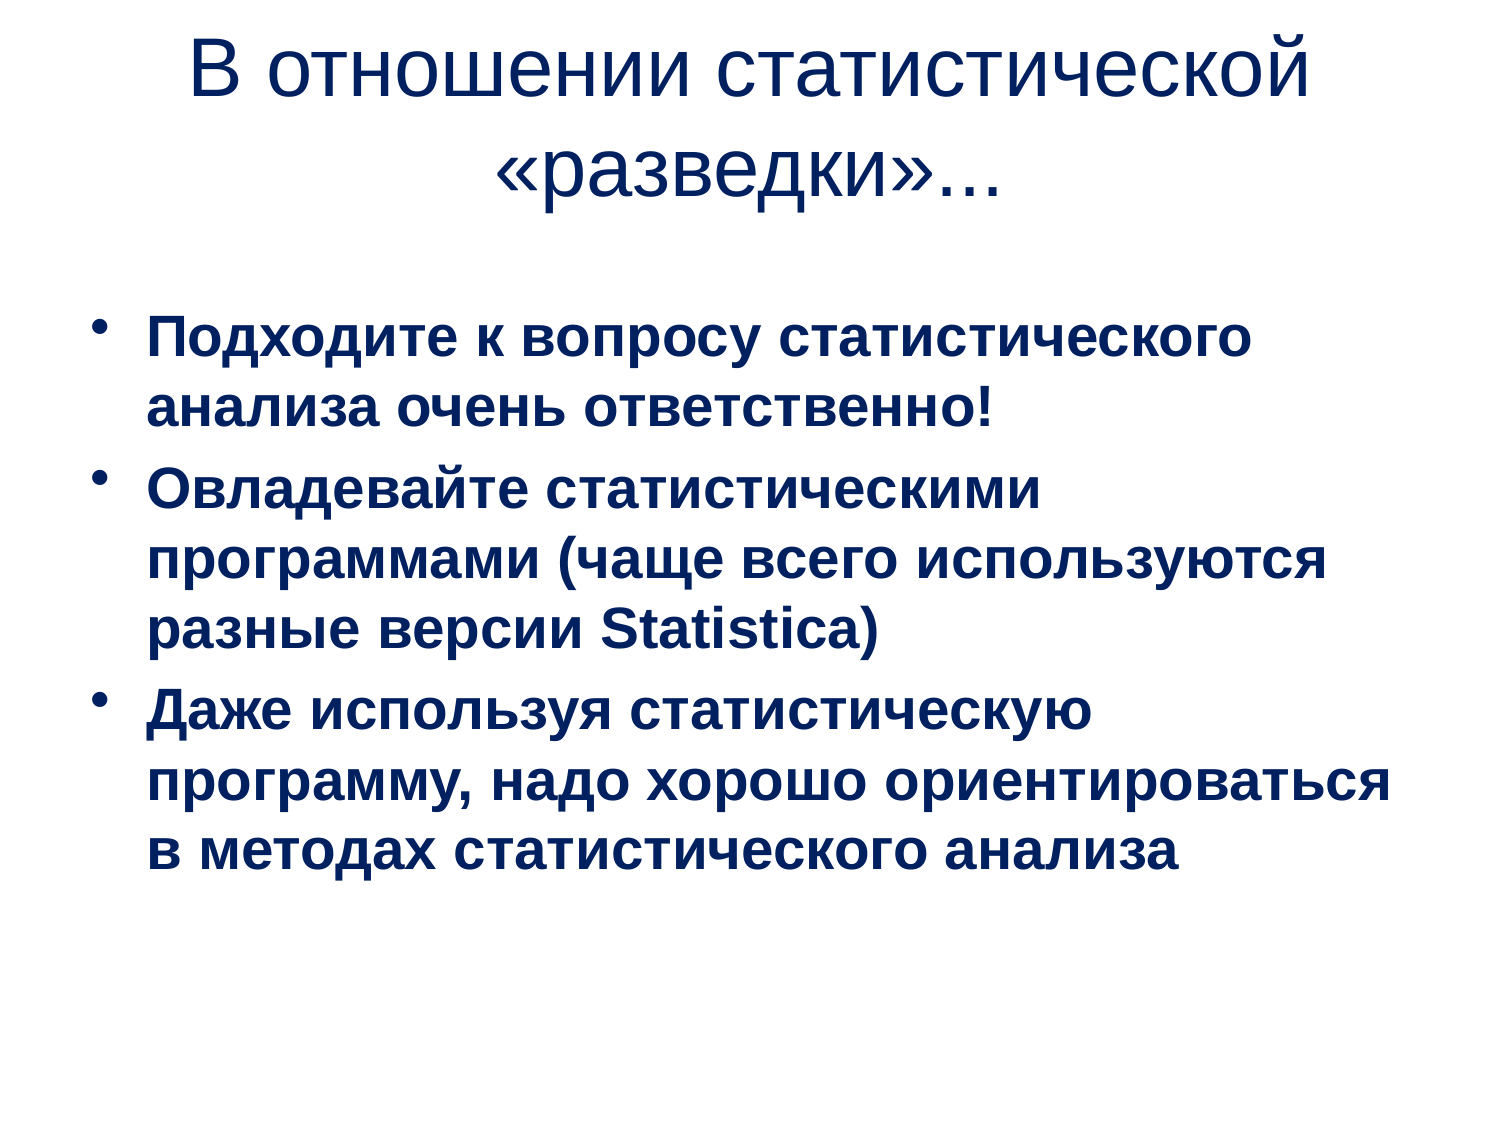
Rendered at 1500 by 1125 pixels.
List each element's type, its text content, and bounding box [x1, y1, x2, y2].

list Подходите к вопросу статистического анализа очень ответственно! Овладевайте статистическими программами (чаще всего используются разные версии Statistica) Даже используя статистическую программу, надо хорошо ориентироваться в методах статистического анализа [75, 290, 1425, 1005]
title В отношении статистической «разведки»... [75, 19, 1425, 207]
